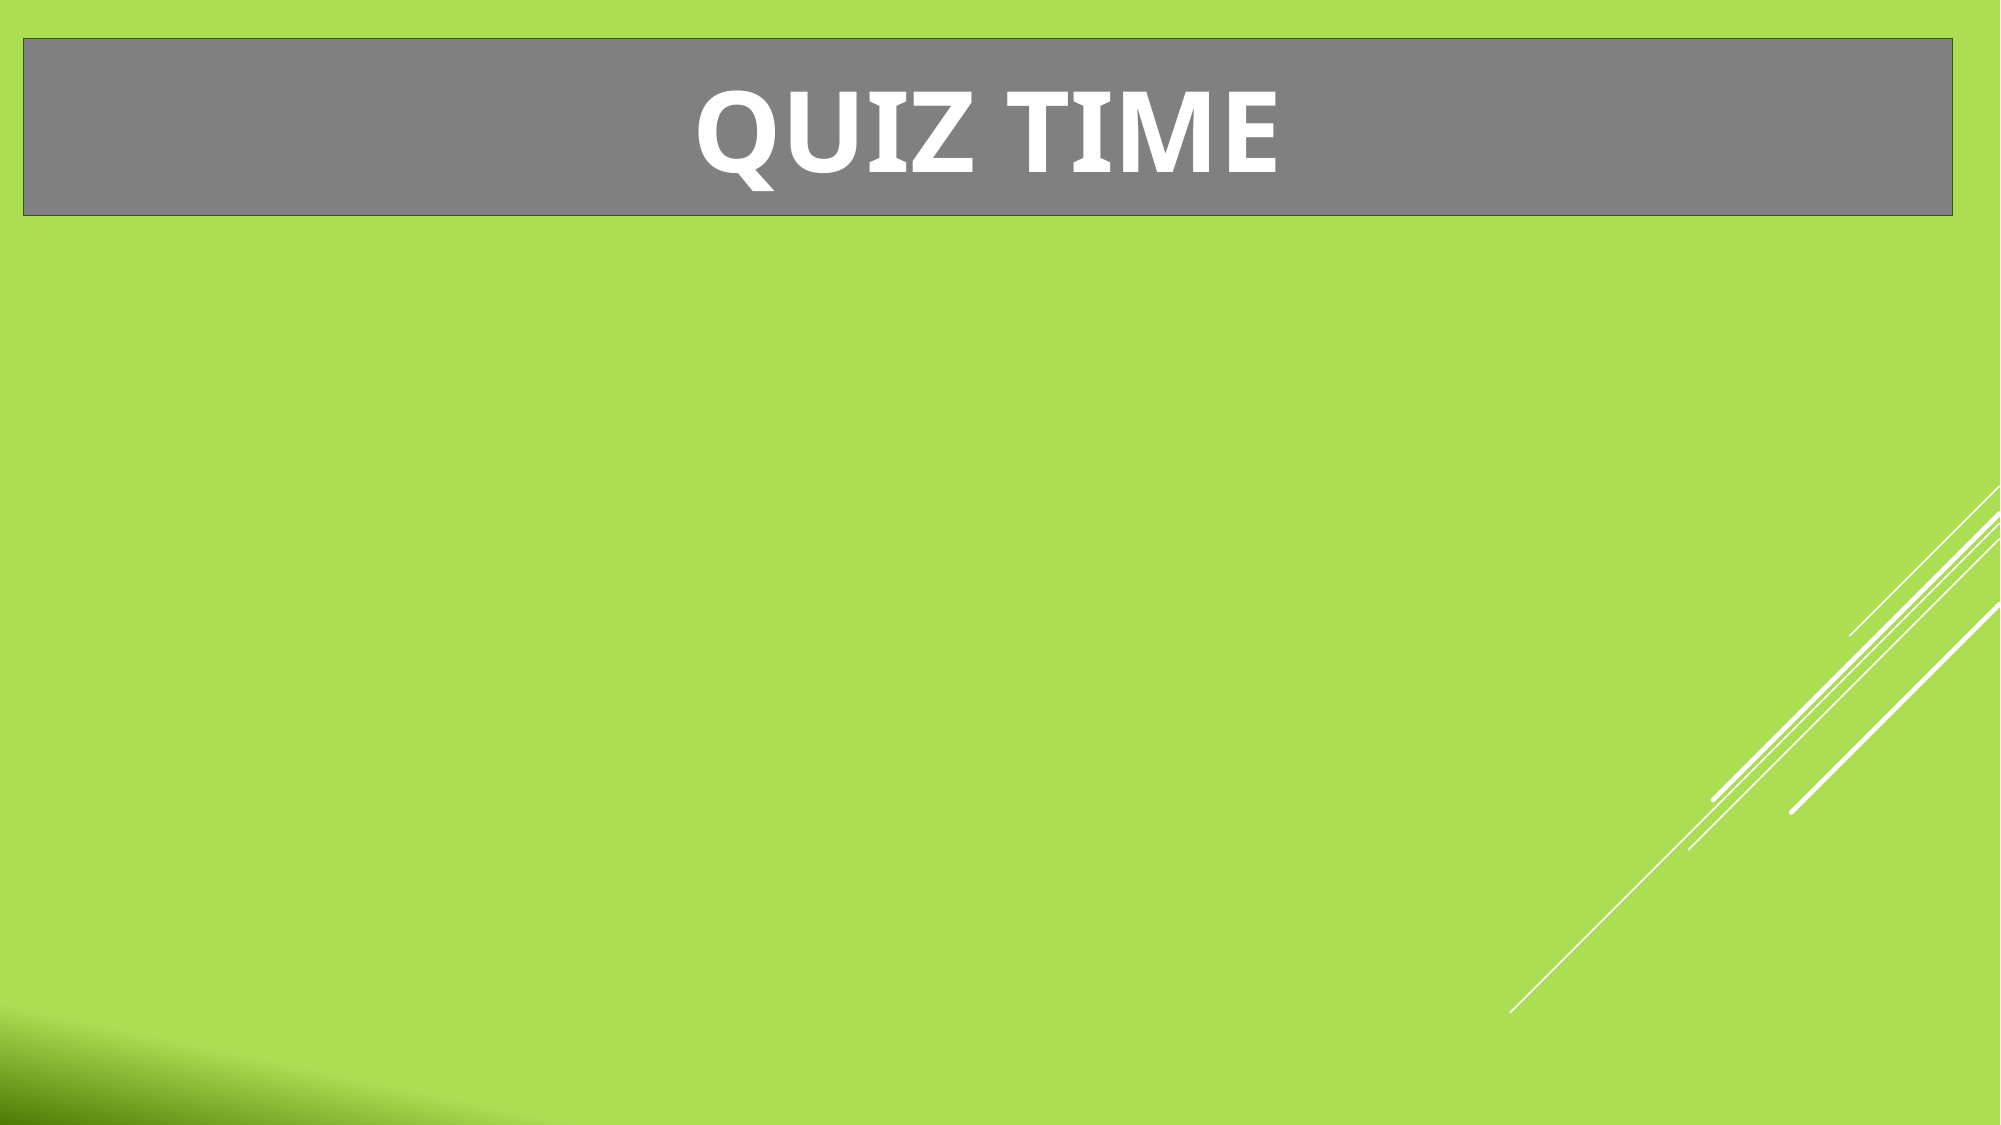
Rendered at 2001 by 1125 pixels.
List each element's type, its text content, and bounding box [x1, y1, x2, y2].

text_box Quiz Time [23, 38, 1953, 216]
